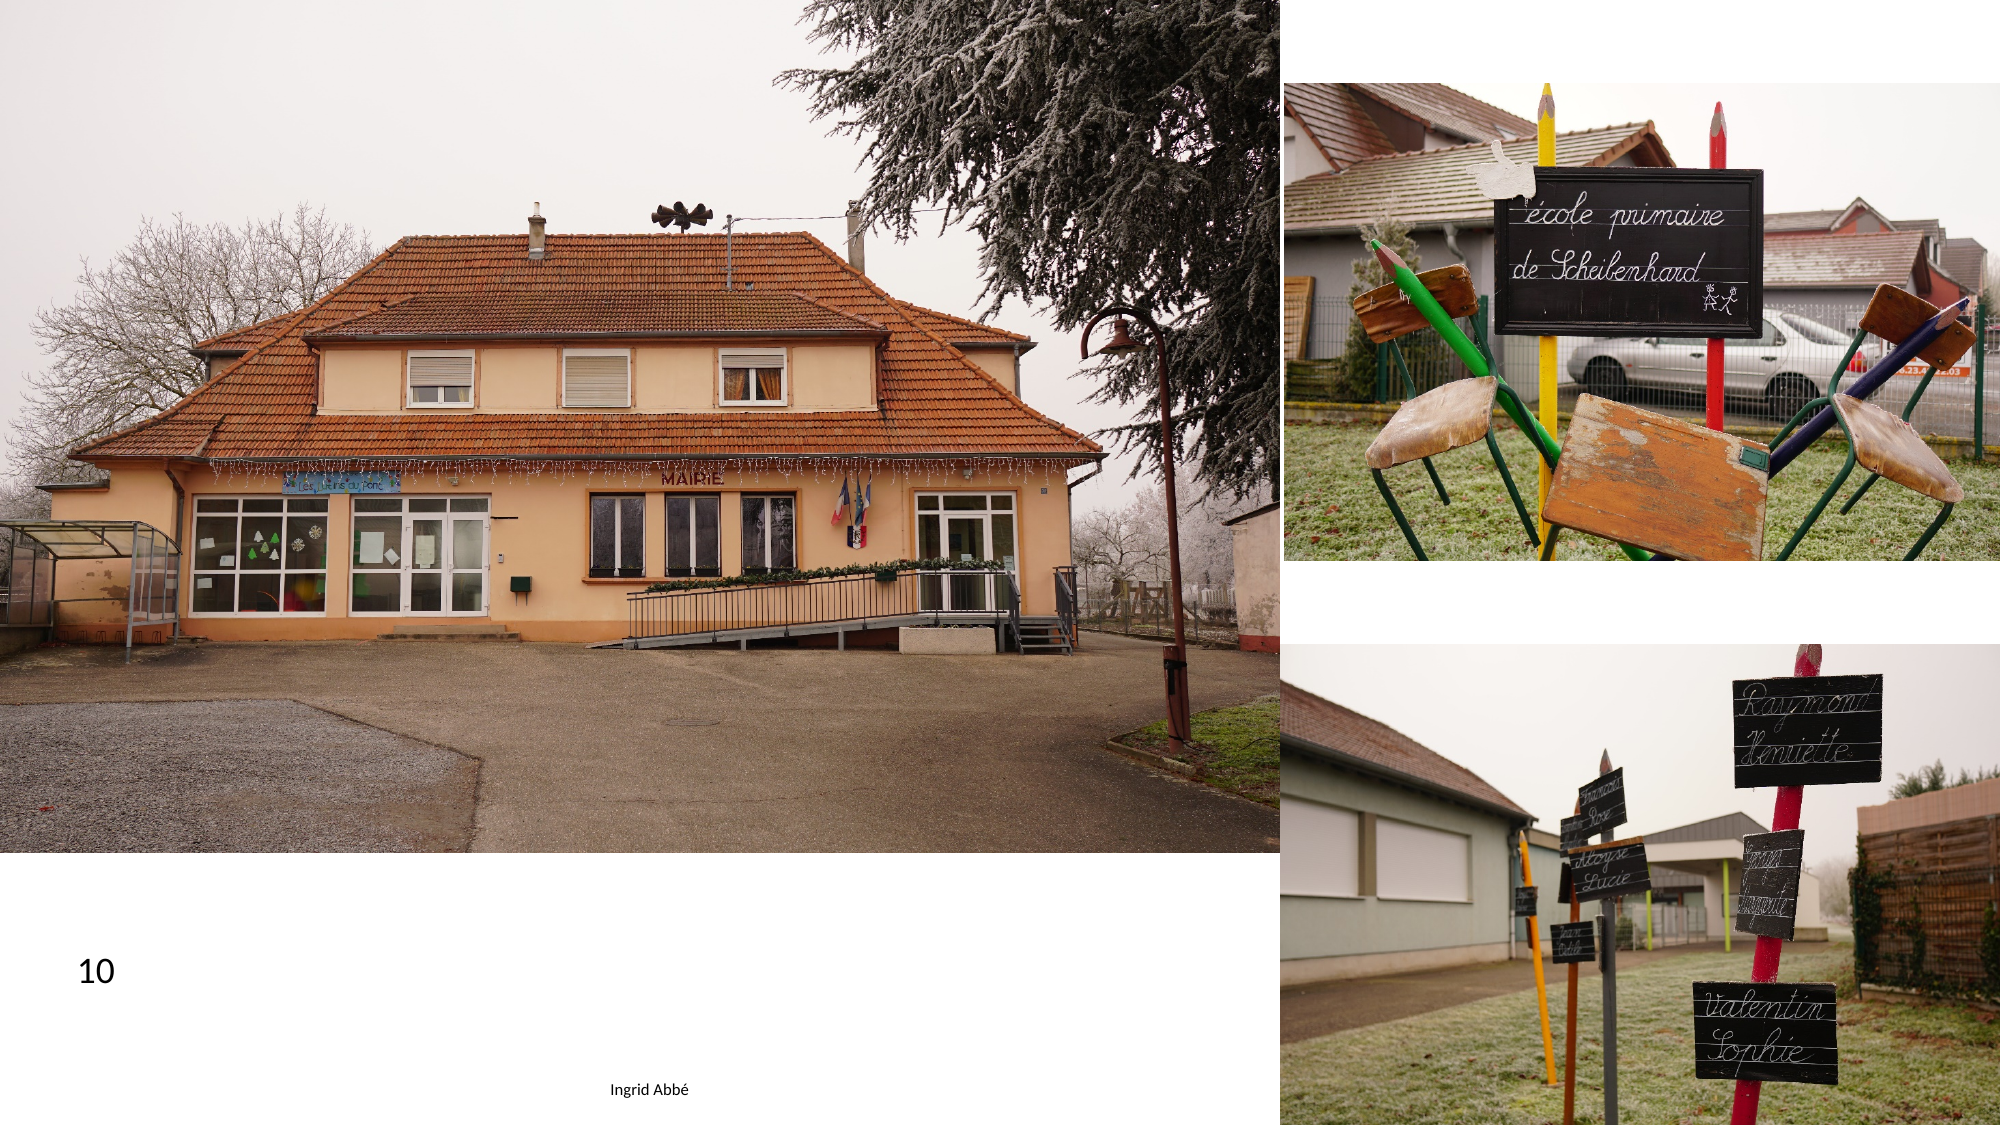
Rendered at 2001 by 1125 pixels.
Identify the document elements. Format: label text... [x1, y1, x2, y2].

text_box 10 [62, 938, 191, 999]
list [0, 0, 1280, 853]
picture [1284, 83, 2000, 562]
picture [1279, 644, 2000, 1125]
text_box Ingrid Abbé [595, 1071, 1164, 1107]
